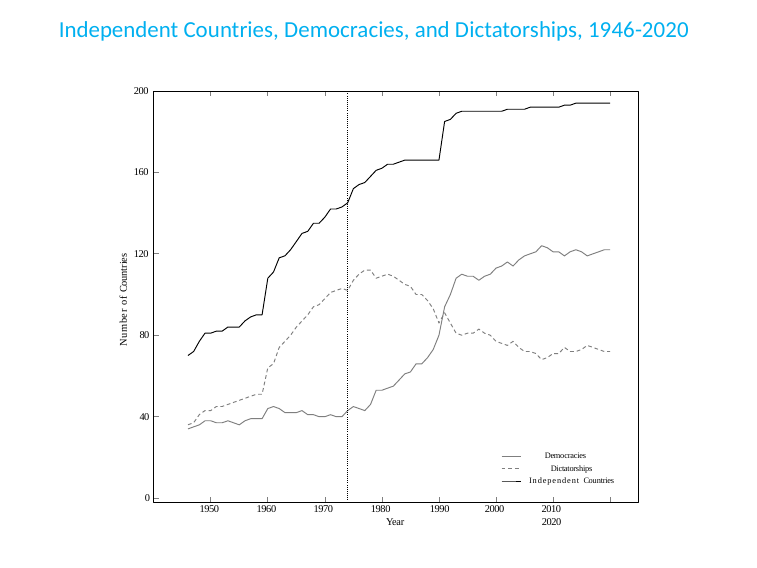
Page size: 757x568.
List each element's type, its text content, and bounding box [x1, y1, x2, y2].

text_box 0 [142, 488, 148, 504]
text_box 80 [137, 326, 148, 341]
text_box 200 [131, 81, 153, 97]
text_box Number of Countries [116, 244, 133, 349]
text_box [187, 90, 611, 503]
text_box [611, 90, 640, 503]
title Independent Countries, Democracies, and Dictatorships, 1946-2020 [56, 12, 700, 110]
text_box Democracies Dictatorships Independent Countries 2010 2020 [521, 511, 624, 528]
text_box 160 [131, 163, 148, 178]
text_box 40 [137, 407, 148, 423]
text_box 1980 1990 Year [368, 513, 453, 528]
text_box 120 [133, 244, 148, 260]
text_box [153, 90, 186, 503]
